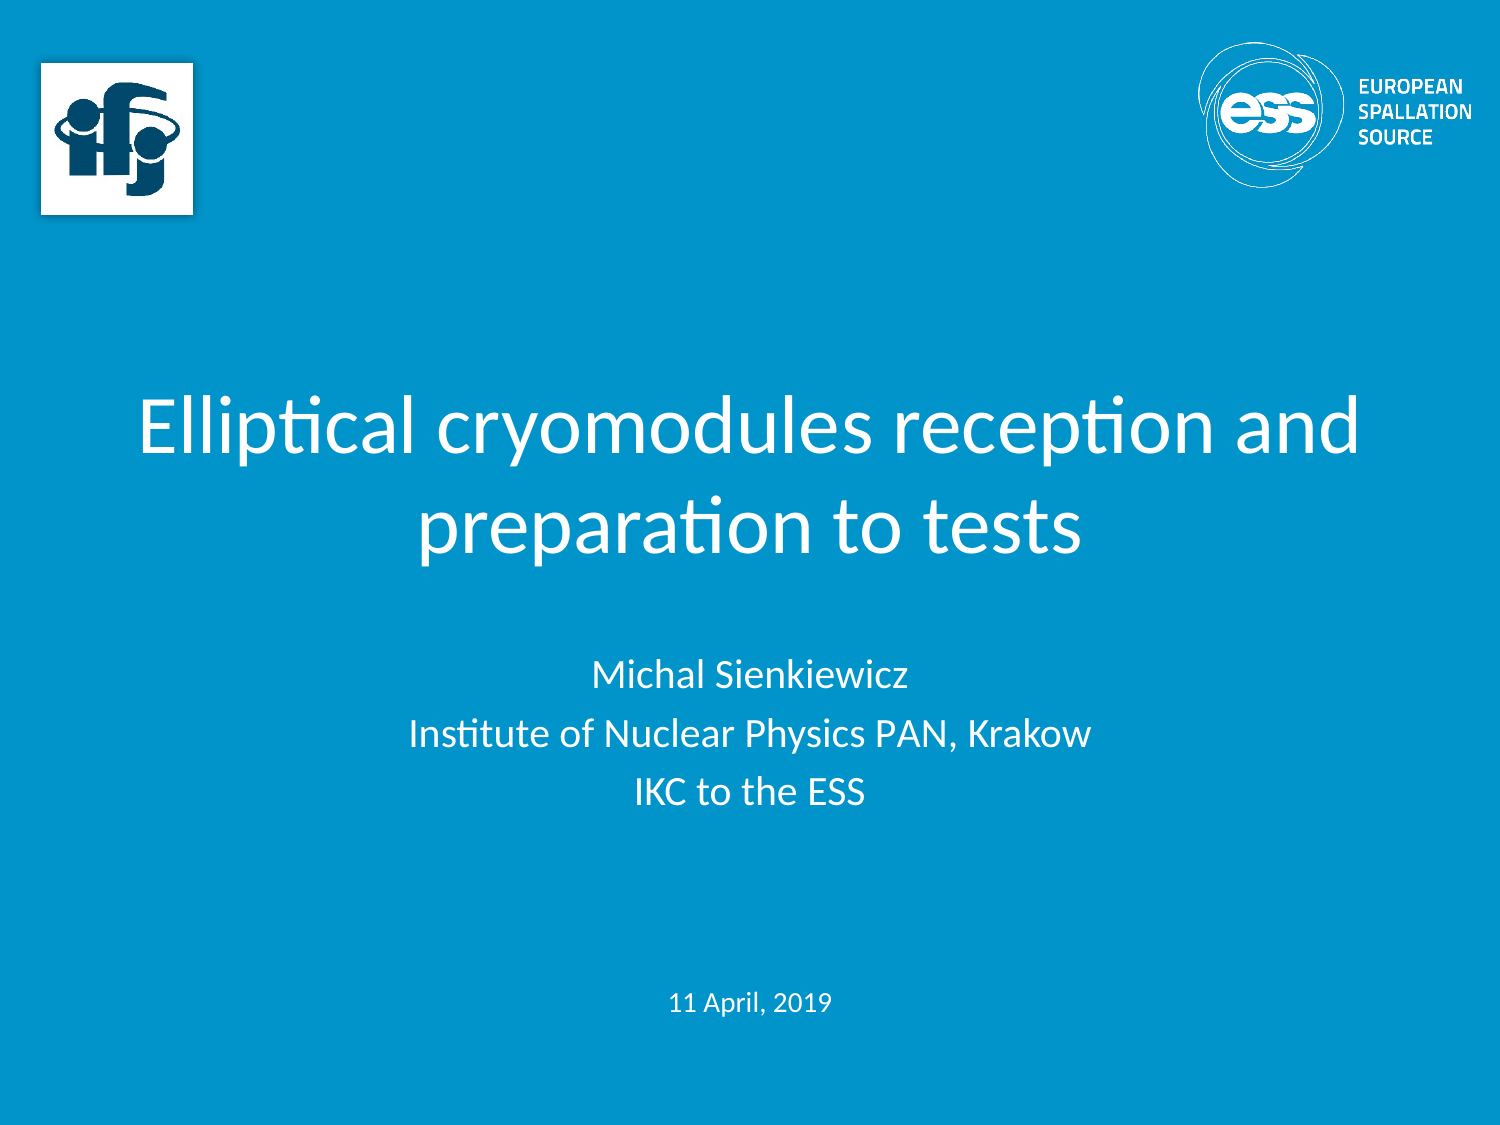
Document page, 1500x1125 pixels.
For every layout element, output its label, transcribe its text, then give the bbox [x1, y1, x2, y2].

picture [1386, 79, 1395, 93]
picture [1426, 79, 1434, 93]
picture [1399, 130, 1408, 144]
picture [1372, 79, 1381, 93]
picture [1450, 79, 1455, 93]
picture [42, 64, 192, 214]
picture [1461, 105, 1465, 118]
picture [1413, 79, 1422, 93]
picture [1371, 105, 1380, 118]
title Elliptical cryomodules reception and preparation to tests [112, 349, 1388, 591]
picture [1466, 105, 1470, 118]
picture [1360, 130, 1367, 144]
text_box 11 April, 2019 [374, 975, 1125, 1026]
picture [1385, 130, 1395, 144]
picture [1429, 105, 1438, 118]
picture [1396, 105, 1403, 118]
picture [1446, 105, 1457, 119]
picture [1371, 130, 1381, 144]
picture [1424, 130, 1432, 144]
picture [1437, 79, 1447, 93]
picture [1411, 130, 1420, 144]
picture [1455, 79, 1461, 93]
picture [1221, 93, 1315, 133]
picture [1398, 80, 1406, 93]
picture [1360, 105, 1367, 111]
picture [1407, 105, 1414, 118]
picture [1360, 79, 1368, 93]
picture [1360, 112, 1367, 119]
picture [1402, 79, 1409, 91]
picture [1383, 105, 1393, 118]
picture [1417, 105, 1427, 118]
subtitle Michal Sienkiewicz Institute of Nuclear Physics PAN, Krakow IKC to the ESS [183, 639, 1317, 927]
